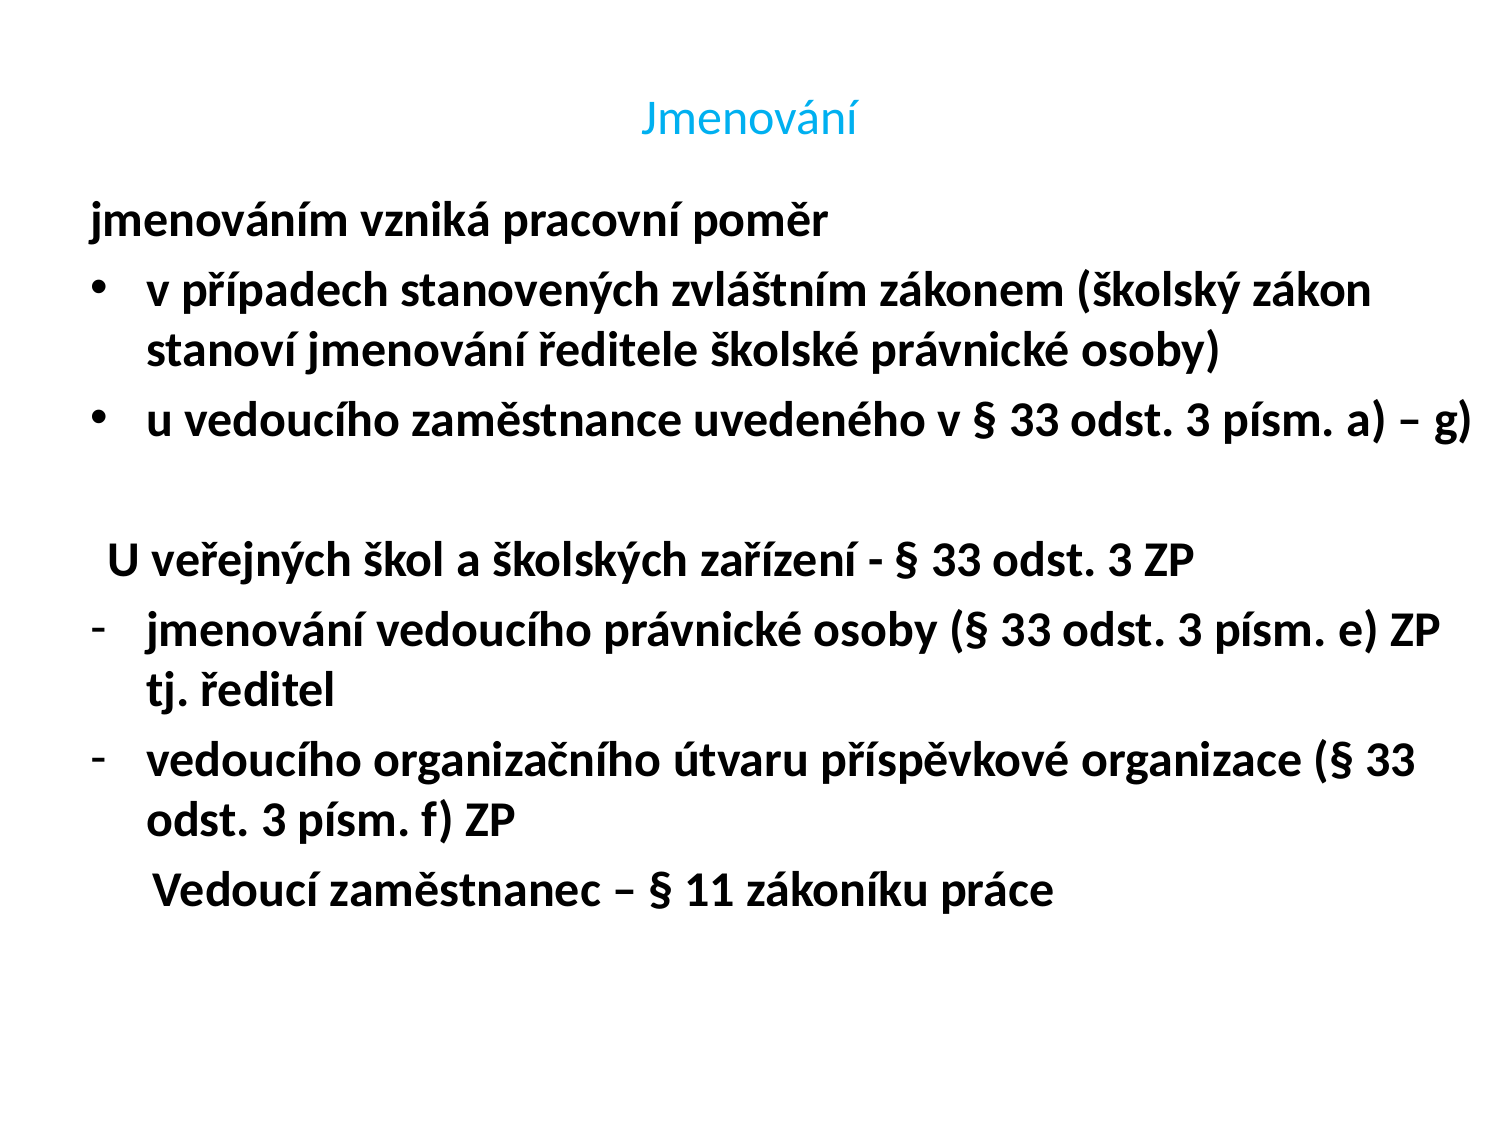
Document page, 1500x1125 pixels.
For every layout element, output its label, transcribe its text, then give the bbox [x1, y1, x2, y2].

title Jmenování [75, 45, 1425, 179]
list jmenováním vzniká pracovní poměr v případech stanovených zvláštním zákonem (školský zákon stanoví jmenování ředitele školské právnické osoby) u vedoucího zaměstnance uvedeného v § 33 odst. 3 písm. a) – g) U veřejných škol a školských zařízení - § 33 odst. 3 ZP jmenování vedoucího právnické osoby (§ 33 odst. 3 písm. e) ZP tj. ředitel vedoucího organizačního útvaru příspěvkové organizace (§ 33 odst. 3 písm. f) ZP Vedoucí zaměstnanec – § 11 zákoníku práce [75, 179, 1495, 1012]
